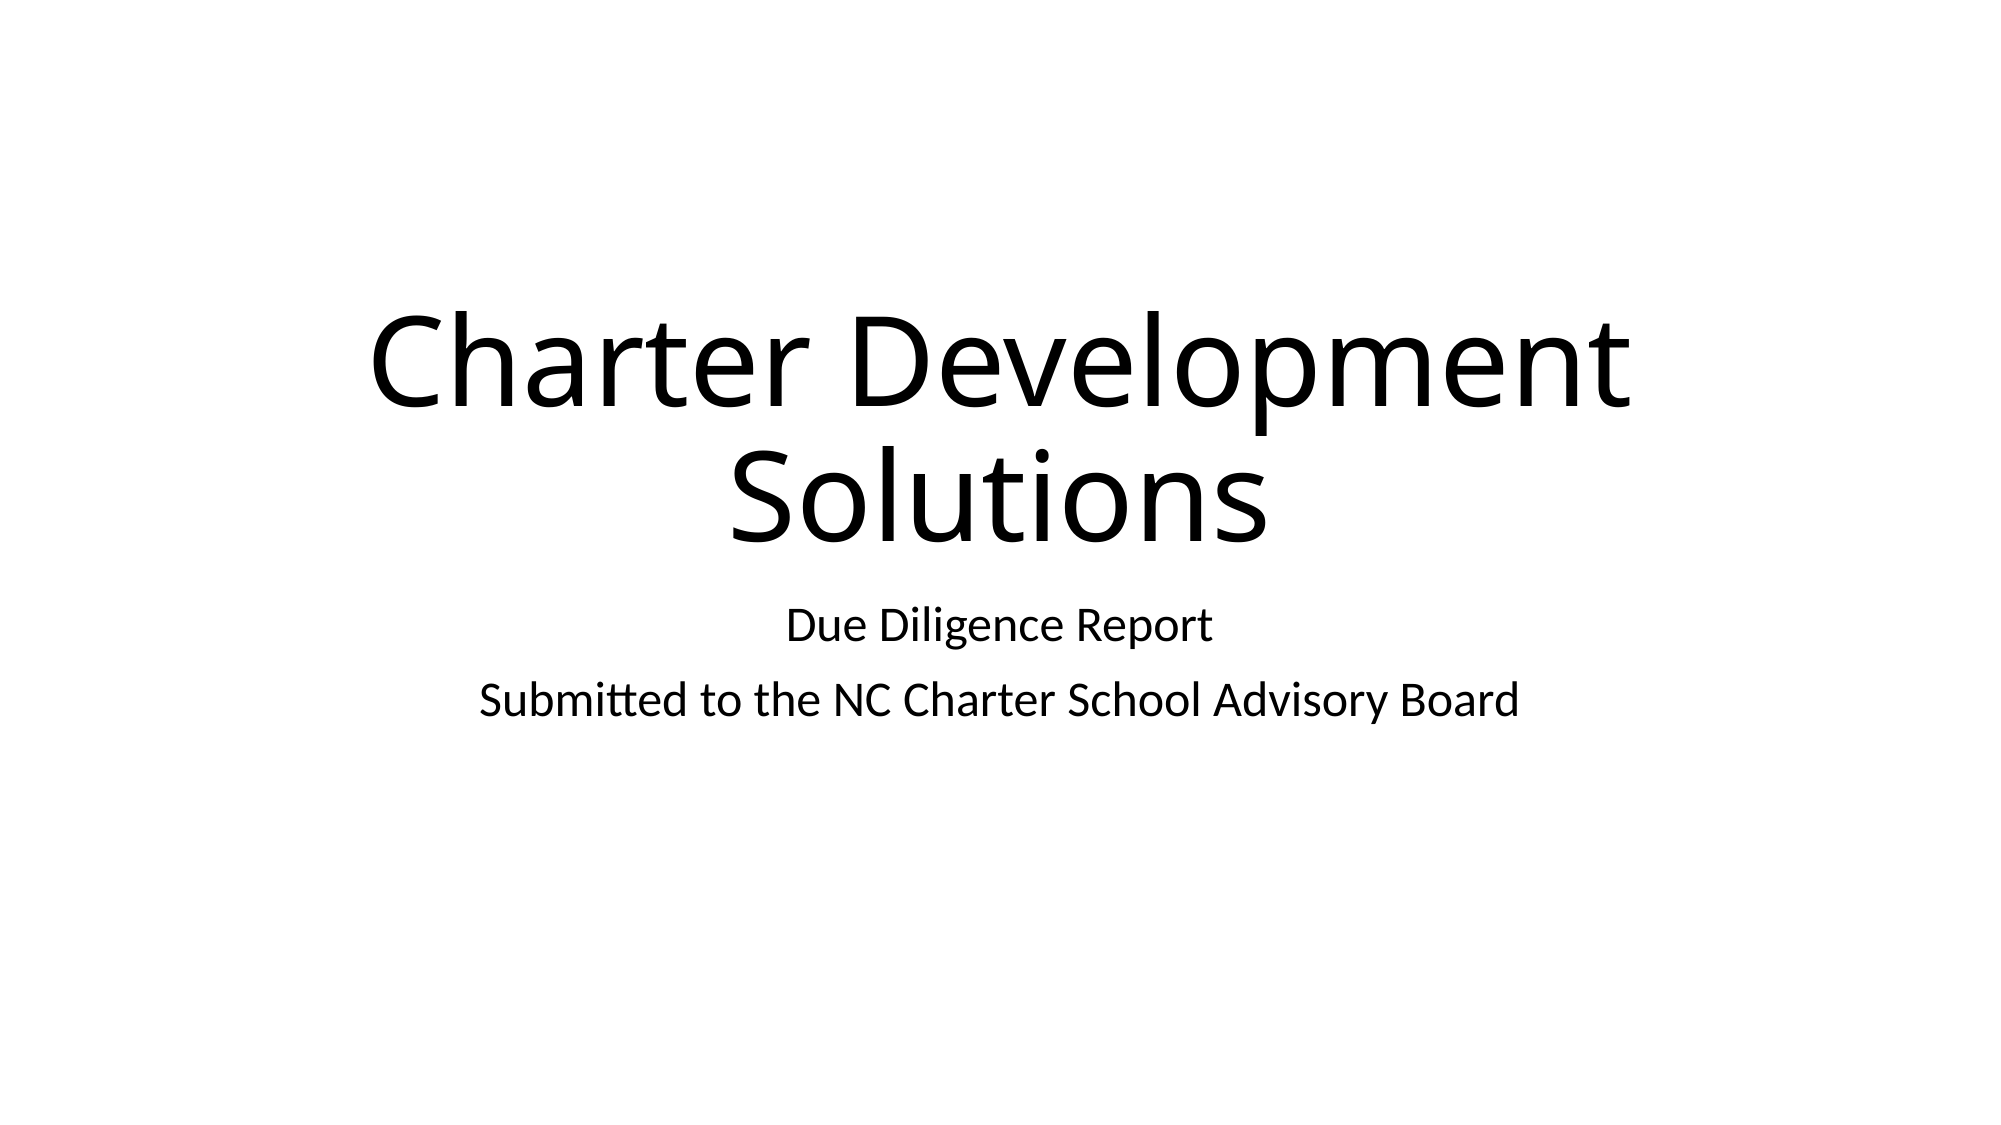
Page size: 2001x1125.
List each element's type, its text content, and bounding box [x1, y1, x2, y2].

subtitle Due Diligence Report Submitted to the NC Charter School Advisory Board [249, 590, 1750, 863]
title Charter Development Solutions [249, 184, 1750, 576]
